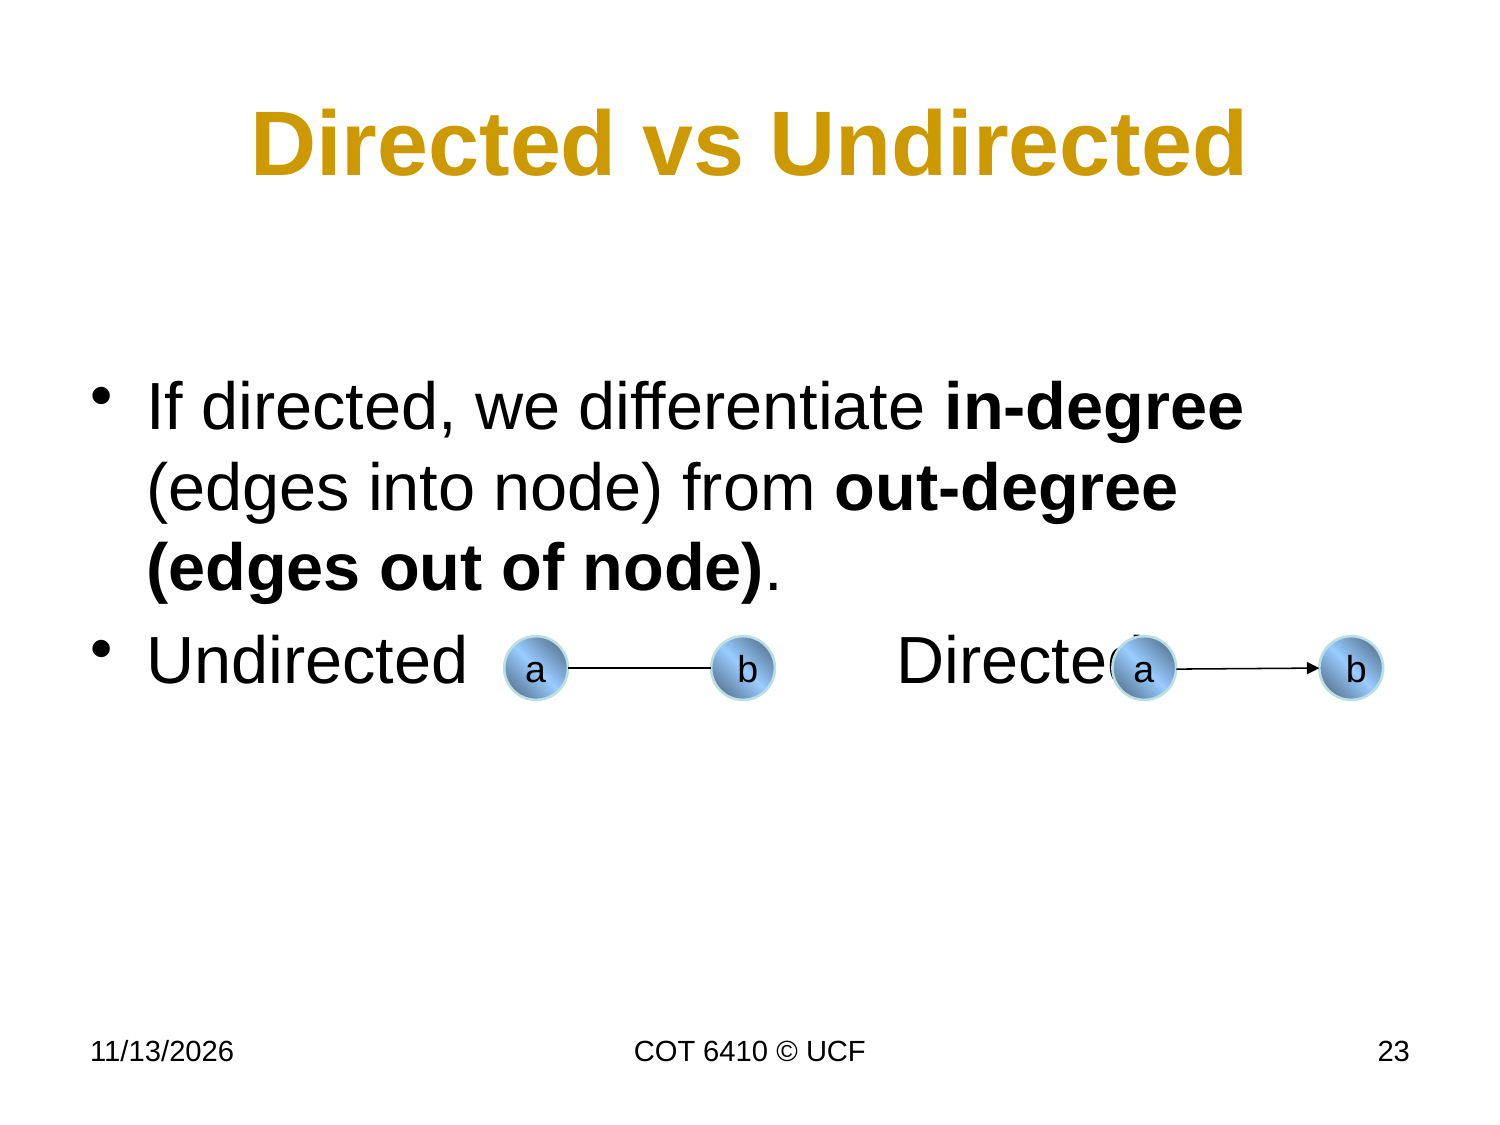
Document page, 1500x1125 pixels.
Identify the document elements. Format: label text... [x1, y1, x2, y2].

text_box [711, 644, 722, 692]
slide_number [74, 1024, 426, 1103]
text_box [504, 649, 510, 687]
text_box [561, 648, 568, 688]
text_box a [1118, 637, 1169, 698]
slide_number 23 [1074, 1024, 1426, 1103]
text_box [1319, 644, 1330, 692]
list If directed, we differentiate in-degree (edges into node) from out-degree (edges out of node). Undirected Directed [75, 262, 1425, 1005]
text_box b [1330, 637, 1382, 698]
text_box [1112, 650, 1118, 686]
text_box a [510, 637, 561, 698]
footer COT 6410 © UCF [512, 1024, 988, 1103]
title Directed vs Undirected [75, 45, 1425, 233]
text_box b [722, 637, 774, 698]
text_box [1169, 647, 1177, 689]
